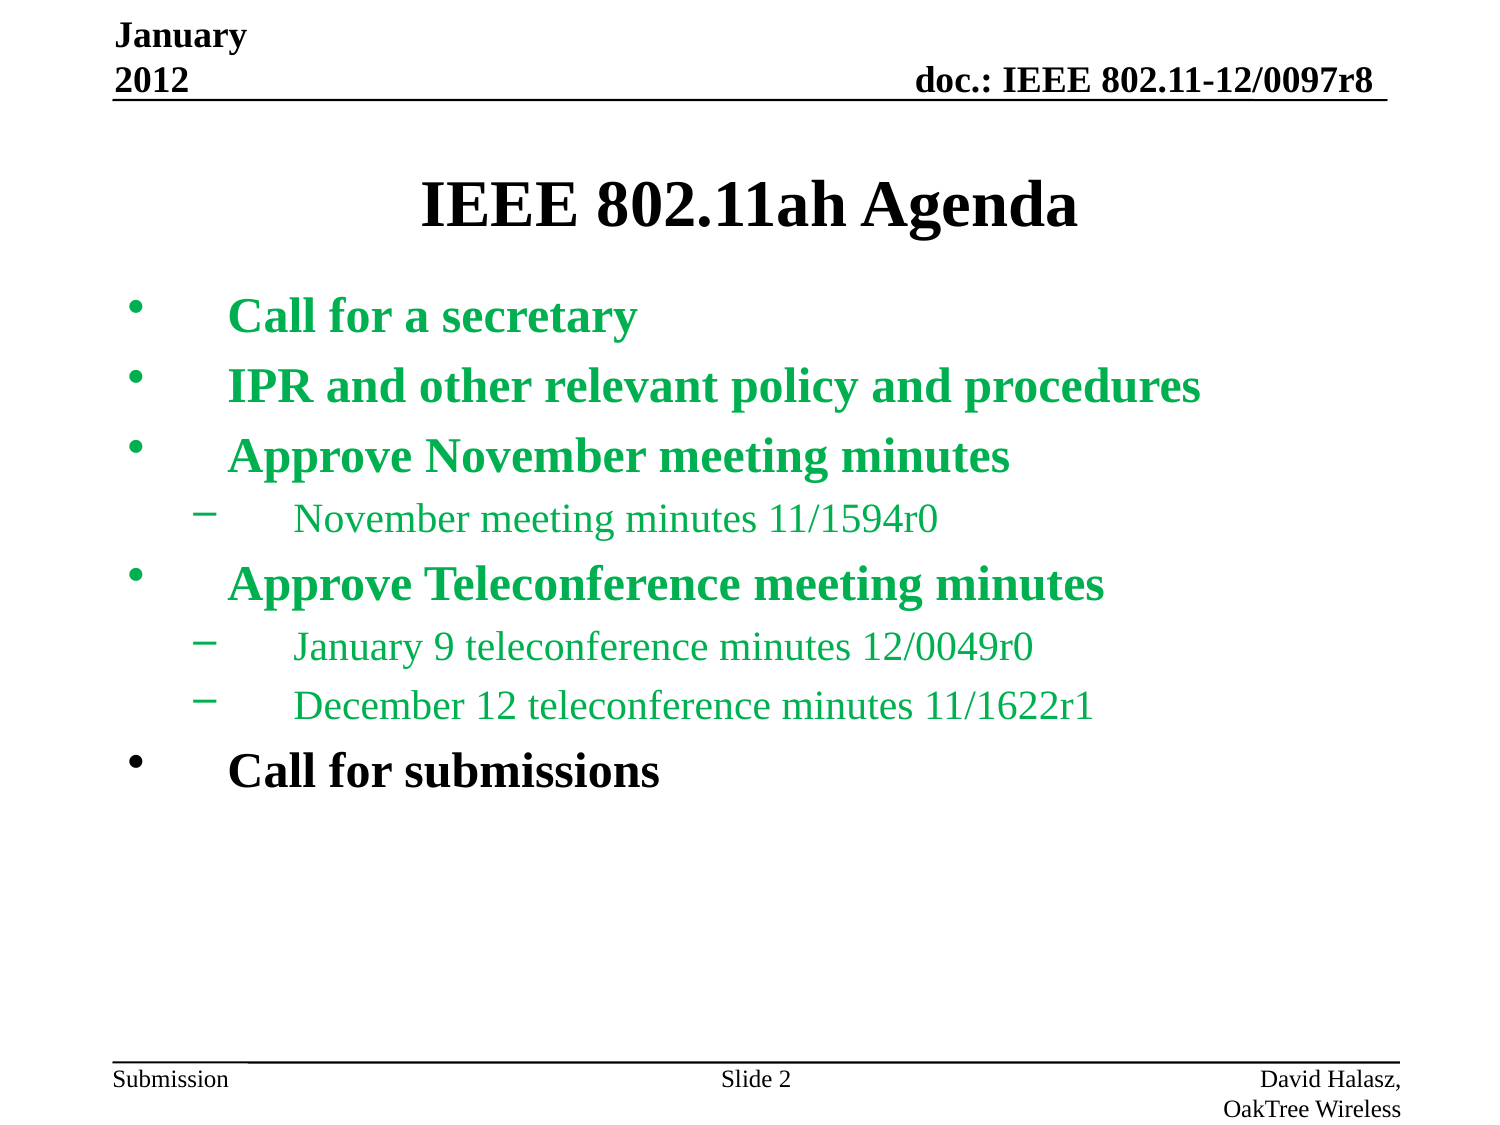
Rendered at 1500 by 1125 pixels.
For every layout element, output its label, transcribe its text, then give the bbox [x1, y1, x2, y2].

list Call for a secretary IPR and other relevant policy and procedures Approve November meeting minutes November meeting minutes 11/1594r0 Approve Teleconference meeting minutes January 9 teleconference minutes 12/0049r0 December 12 teleconference minutes 11/1622r1 Call for submissions [112, 274, 1388, 951]
footer David Halasz, OakTree Wireless [1185, 1061, 1402, 1093]
title IEEE 802.11ah Agenda [112, 112, 1388, 274]
slide_number Slide 2 [712, 1061, 800, 1093]
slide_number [114, 54, 333, 101]
